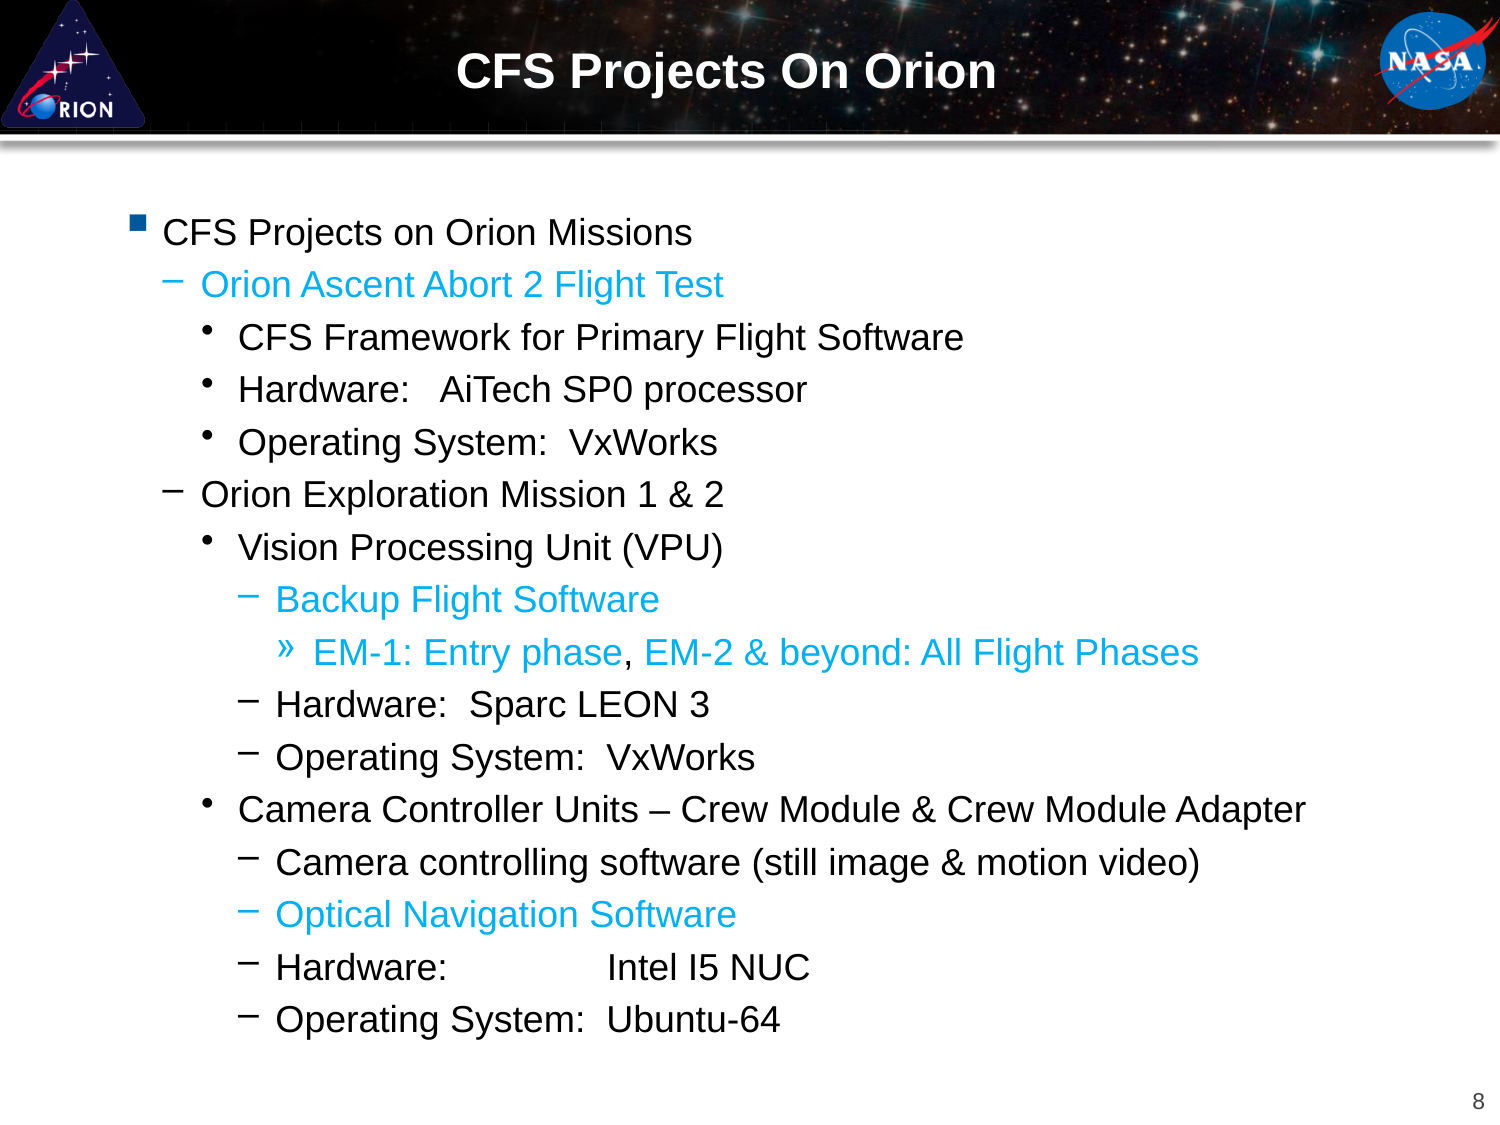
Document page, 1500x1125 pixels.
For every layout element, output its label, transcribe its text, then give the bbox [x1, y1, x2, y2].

picture [0, 0, 1500, 134]
title CFS Projects On Orion [167, 18, 1287, 119]
slide_number 8 [936, 1074, 1500, 1125]
list CFS Projects on Orion Missions Orion Ascent Abort 2 Flight Test CFS Framework for Primary Flight Software Hardware: AiTech SP0 processor Operating System: VxWorks Orion Exploration Mission 1 & 2 Vision Processing Unit (VPU) Backup Flight Software EM-1: Entry phase, EM-2 & beyond: All Flight Phases Hardware: Sparc LEON 3 Operating System: VxWorks Camera Controller Units – Crew Module & Crew Module Adapter Camera controlling software (still image & motion video) Optical Navigation Software Hardware: Intel I5 NUC Operating System: Ubuntu-64 [109, 199, 1386, 1108]
